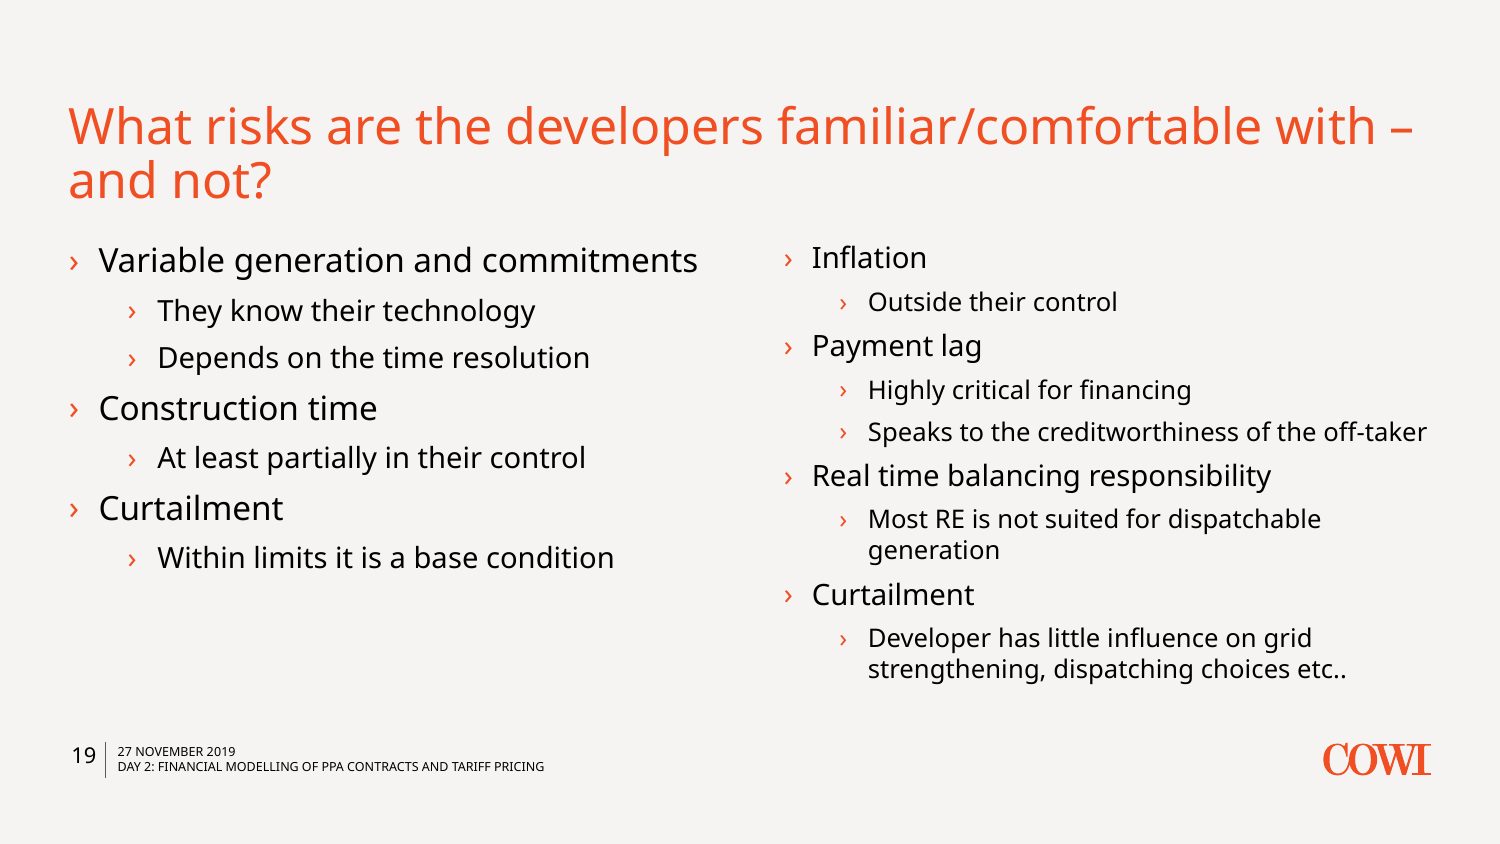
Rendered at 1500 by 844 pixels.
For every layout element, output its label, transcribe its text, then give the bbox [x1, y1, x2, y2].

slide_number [117, 746, 439, 758]
title What risks are the developers familiar/comfortable with – and not? [68, 100, 1432, 212]
list Inflation Outside their control Payment lag Highly critical for financing Speaks to the creditworthiness of the off-taker Real time balancing responsibility Most RE is not suited for dispatchable generation Curtailment Developer has little influence on grid strengthening, dispatching choices etc.. [783, 239, 1432, 703]
footer Day 2: Financial modelling of PPA contracts and tariff pricing [117, 762, 631, 777]
list Variable generation and commitments They know their technology Depends on the time resolution Construction time At least partially in their control Curtailment Within limits it is a base condition [68, 239, 717, 703]
slide_number 19 [29, 733, 97, 796]
